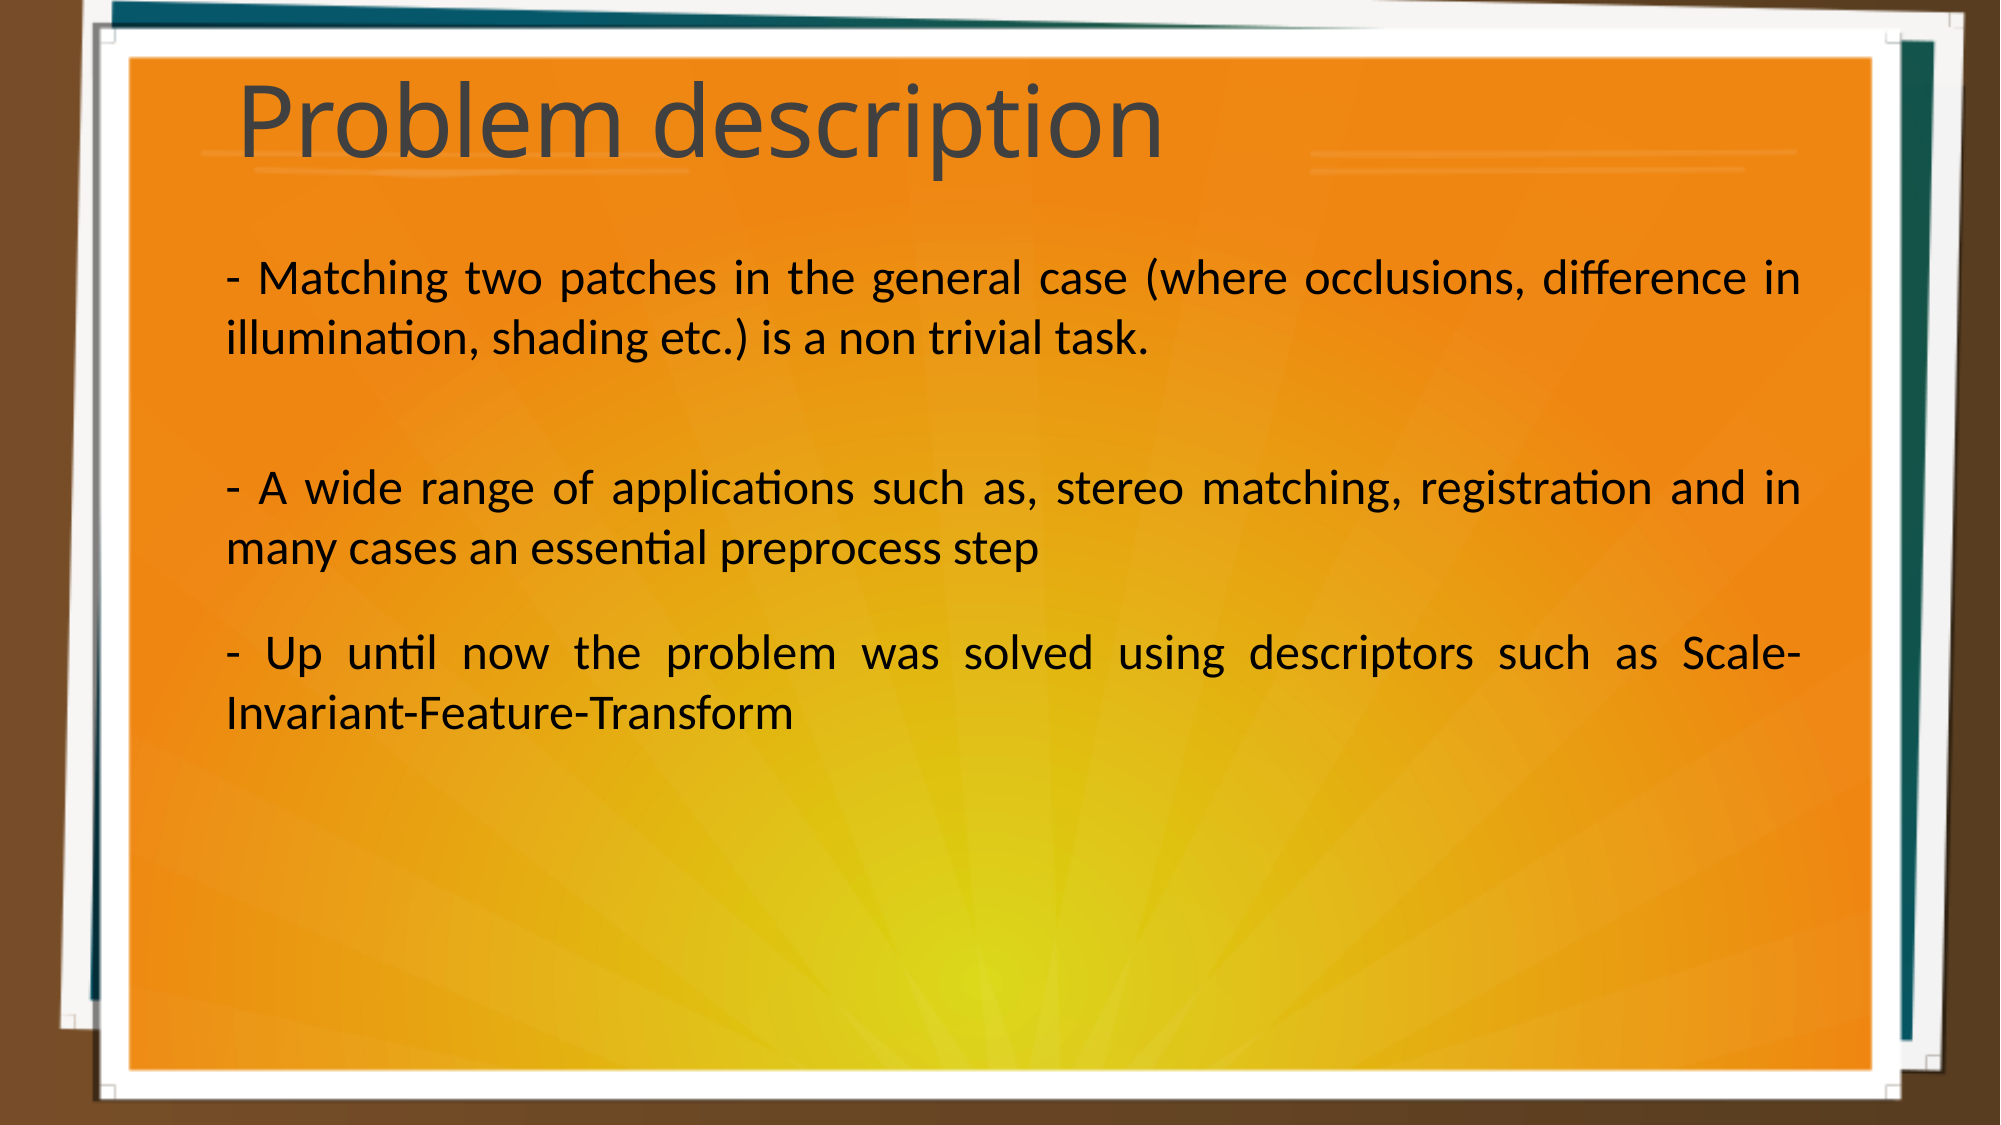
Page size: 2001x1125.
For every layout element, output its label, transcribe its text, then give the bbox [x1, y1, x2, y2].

text_box - Matching two patches in the general case (where occlusions, difference in illumination, shading etc.) is a non trivial task. - A wide range of applications such as, stereo matching, registration and in many cases an essential preprocess step - Up until now the problem was solved using descriptors such as Scale-Invariant-Feature-Transform [210, 236, 1818, 912]
text_box Problem description [94, 63, 1512, 287]
picture [0, 0, 2000, 1125]
